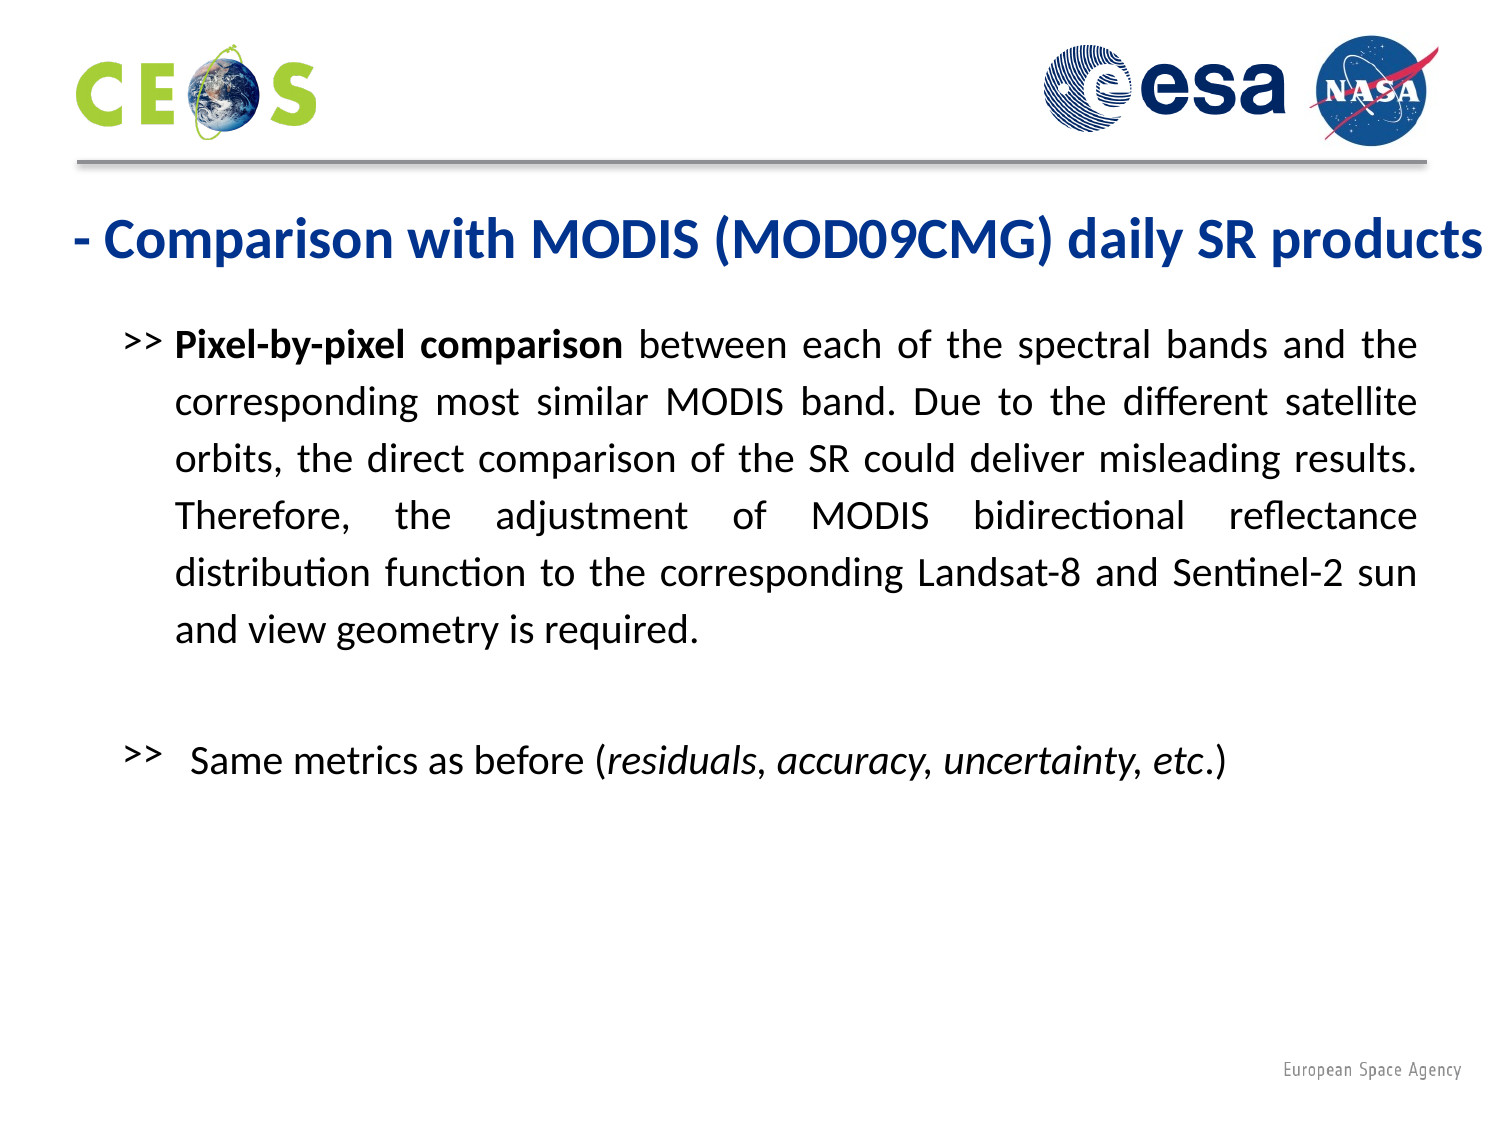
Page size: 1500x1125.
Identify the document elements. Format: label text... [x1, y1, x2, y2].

text_box >> [107, 718, 175, 783]
picture [76, 44, 316, 140]
text_box Same metrics as before (residuals, accuracy, uncertainty, etc.) [175, 718, 1388, 790]
text_box >> [107, 305, 213, 371]
text_box Pixel-by-pixel comparison between each of the spectral bands and the corresponding most similar MODIS band. Due to the different satellite orbits, the direct comparison of the SR could deliver misleading results. Therefore, the adjustment of MODIS bidirectional reflectance distribution function to the corresponding Landsat-8 and Sentinel-2 sun and view geometry is required. [159, 302, 1434, 659]
picture [1264, 1054, 1500, 1093]
picture [1304, 31, 1439, 148]
title - Comparison with MODIS (MOD09CMG) daily SR products [58, 192, 1500, 278]
picture [1031, 41, 1296, 136]
